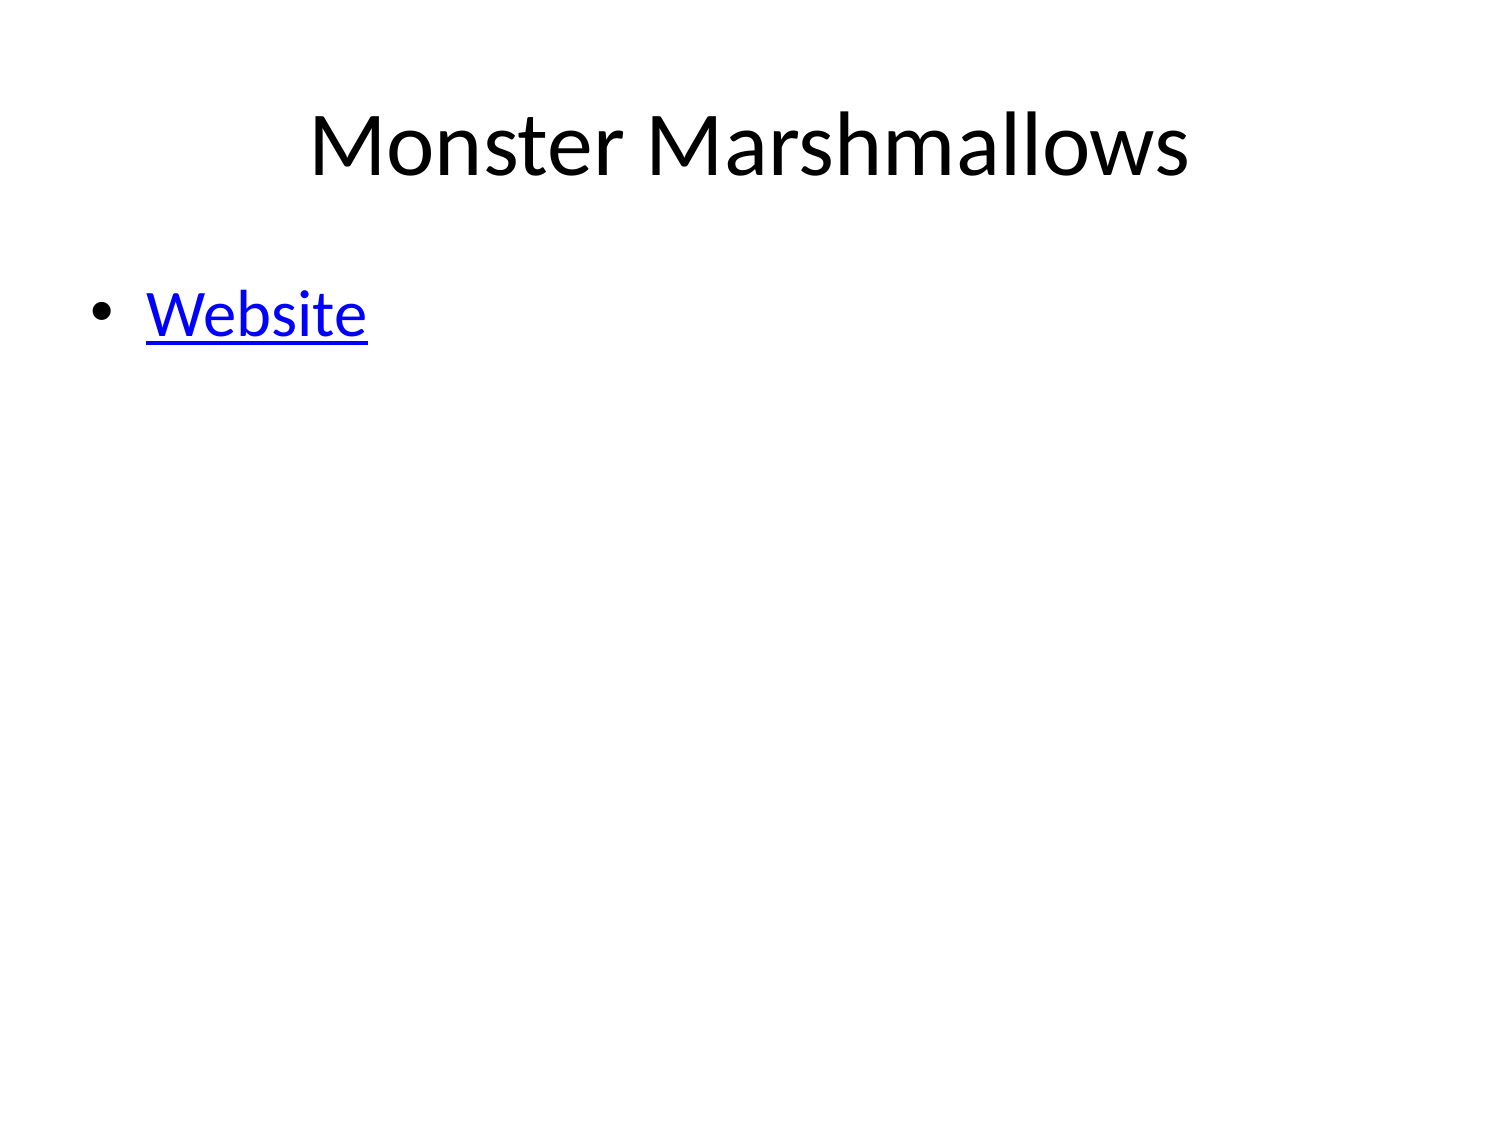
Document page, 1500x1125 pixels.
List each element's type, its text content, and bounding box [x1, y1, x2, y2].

list Website [75, 262, 1425, 1005]
title Monster Marshmallows [75, 45, 1425, 233]
